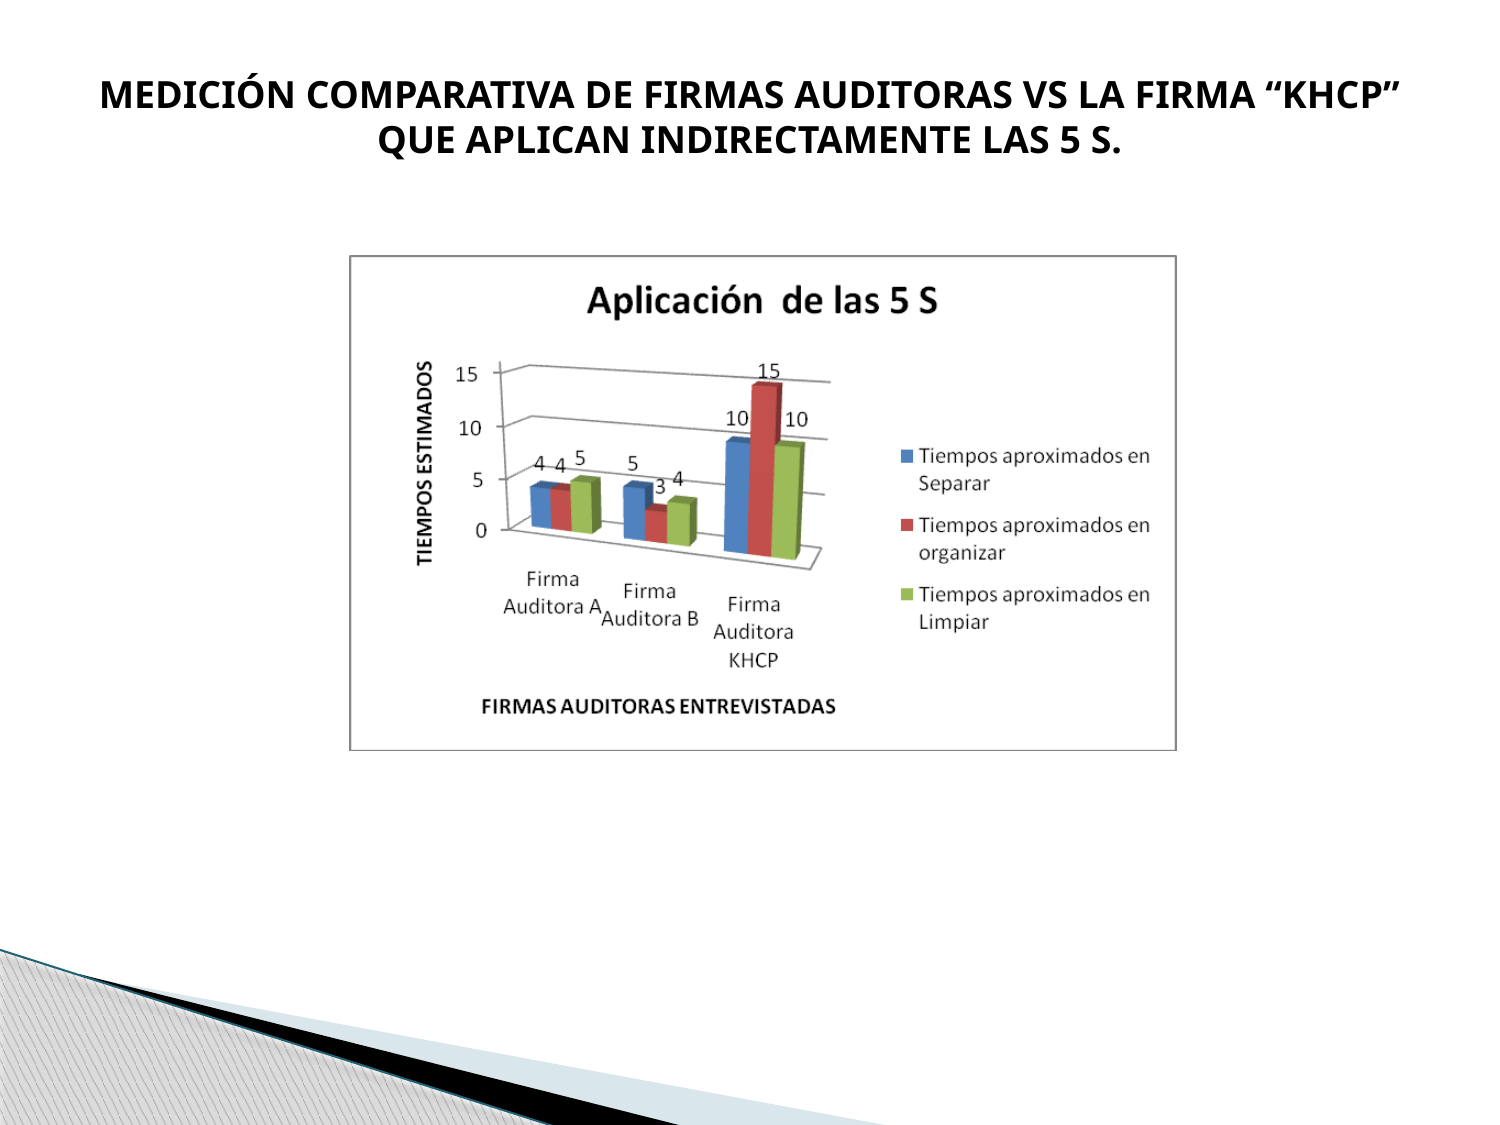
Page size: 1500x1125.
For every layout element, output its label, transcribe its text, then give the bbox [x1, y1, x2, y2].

picture [348, 255, 1178, 752]
title MEDICIÓN COMPARATIVA DE FIRMAS AUDITORAS VS LA FIRMA “KHCP” QUE APLICAN INDIRECTAMENTE LAS 5 S. [75, 45, 1425, 233]
